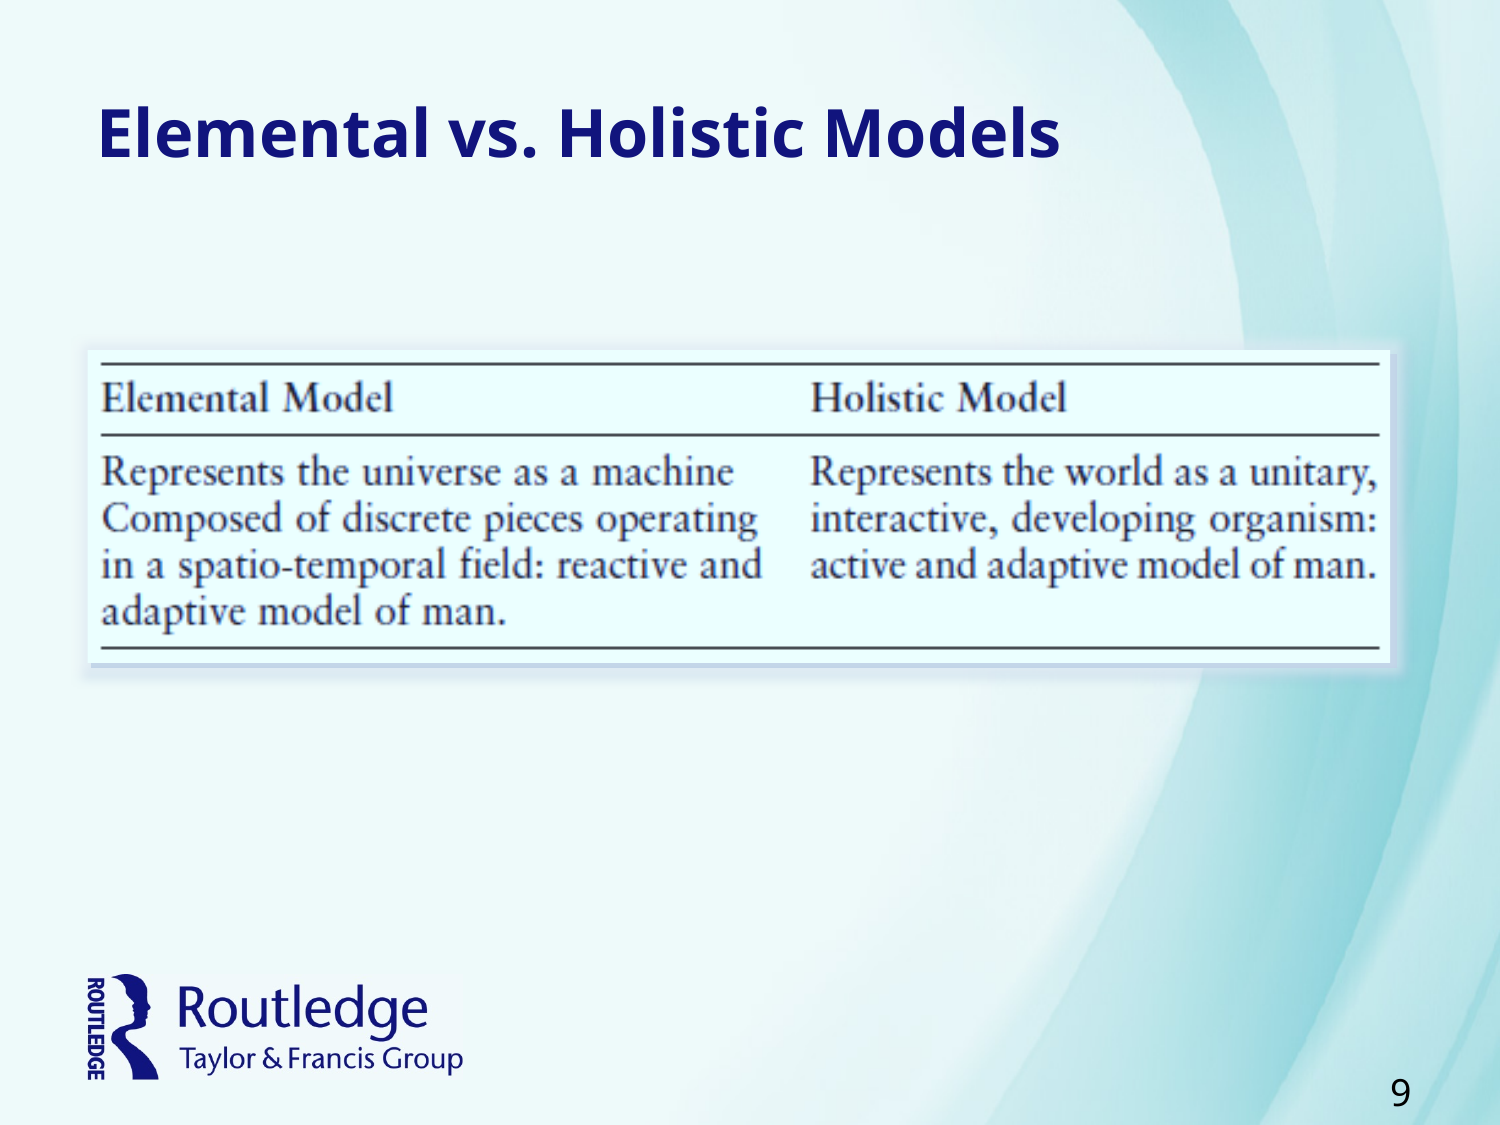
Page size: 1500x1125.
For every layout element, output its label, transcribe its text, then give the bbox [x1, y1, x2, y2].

title Elemental vs. Holistic Models [50, 62, 1475, 200]
slide_number 9 [1375, 1061, 1500, 1103]
picture [0, 0, 1500, 1125]
